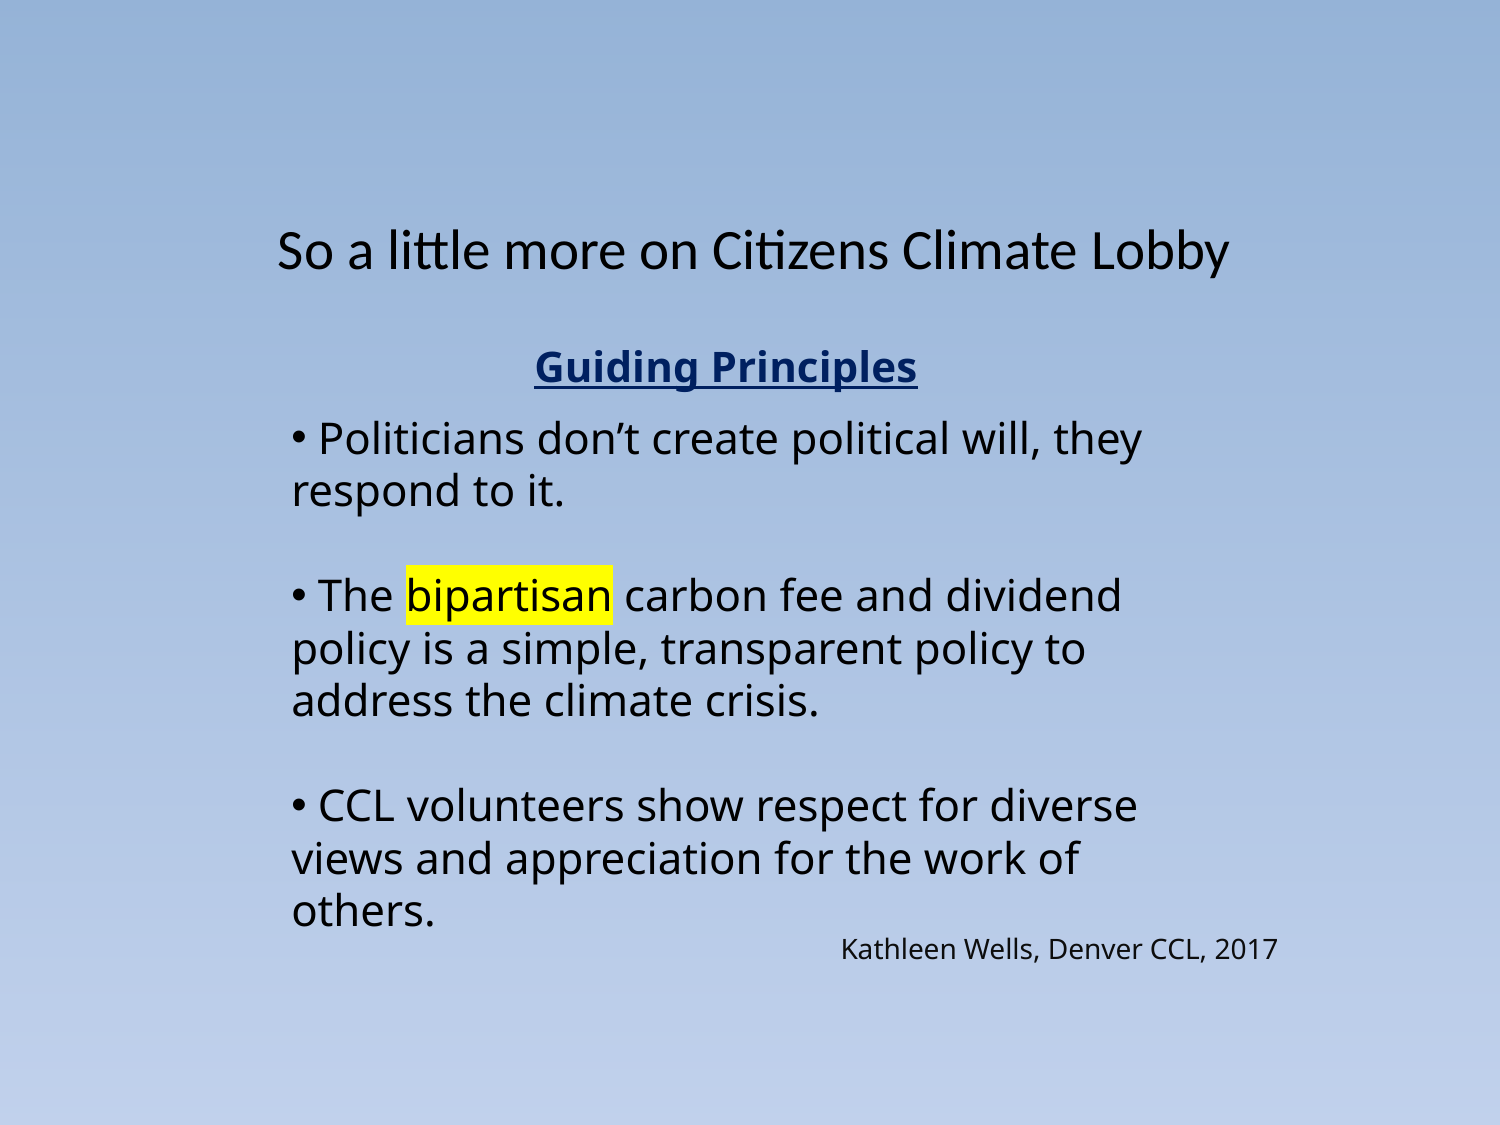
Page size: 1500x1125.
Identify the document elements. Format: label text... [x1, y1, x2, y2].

title Guiding Principles [384, 329, 1068, 403]
text_box Kathleen Wells, Denver CCL, 2017 [825, 923, 1294, 973]
text_box Politicians don’t create political will, they respond to it. The bipartisan carbon fee and dividend policy is a simple, transparent policy to address the climate crisis. CCL volunteers show respect for diverse views and appreciation for the work of others. [276, 403, 1232, 943]
text_box So a little more on Citizens Climate Lobby [247, 176, 1261, 317]
